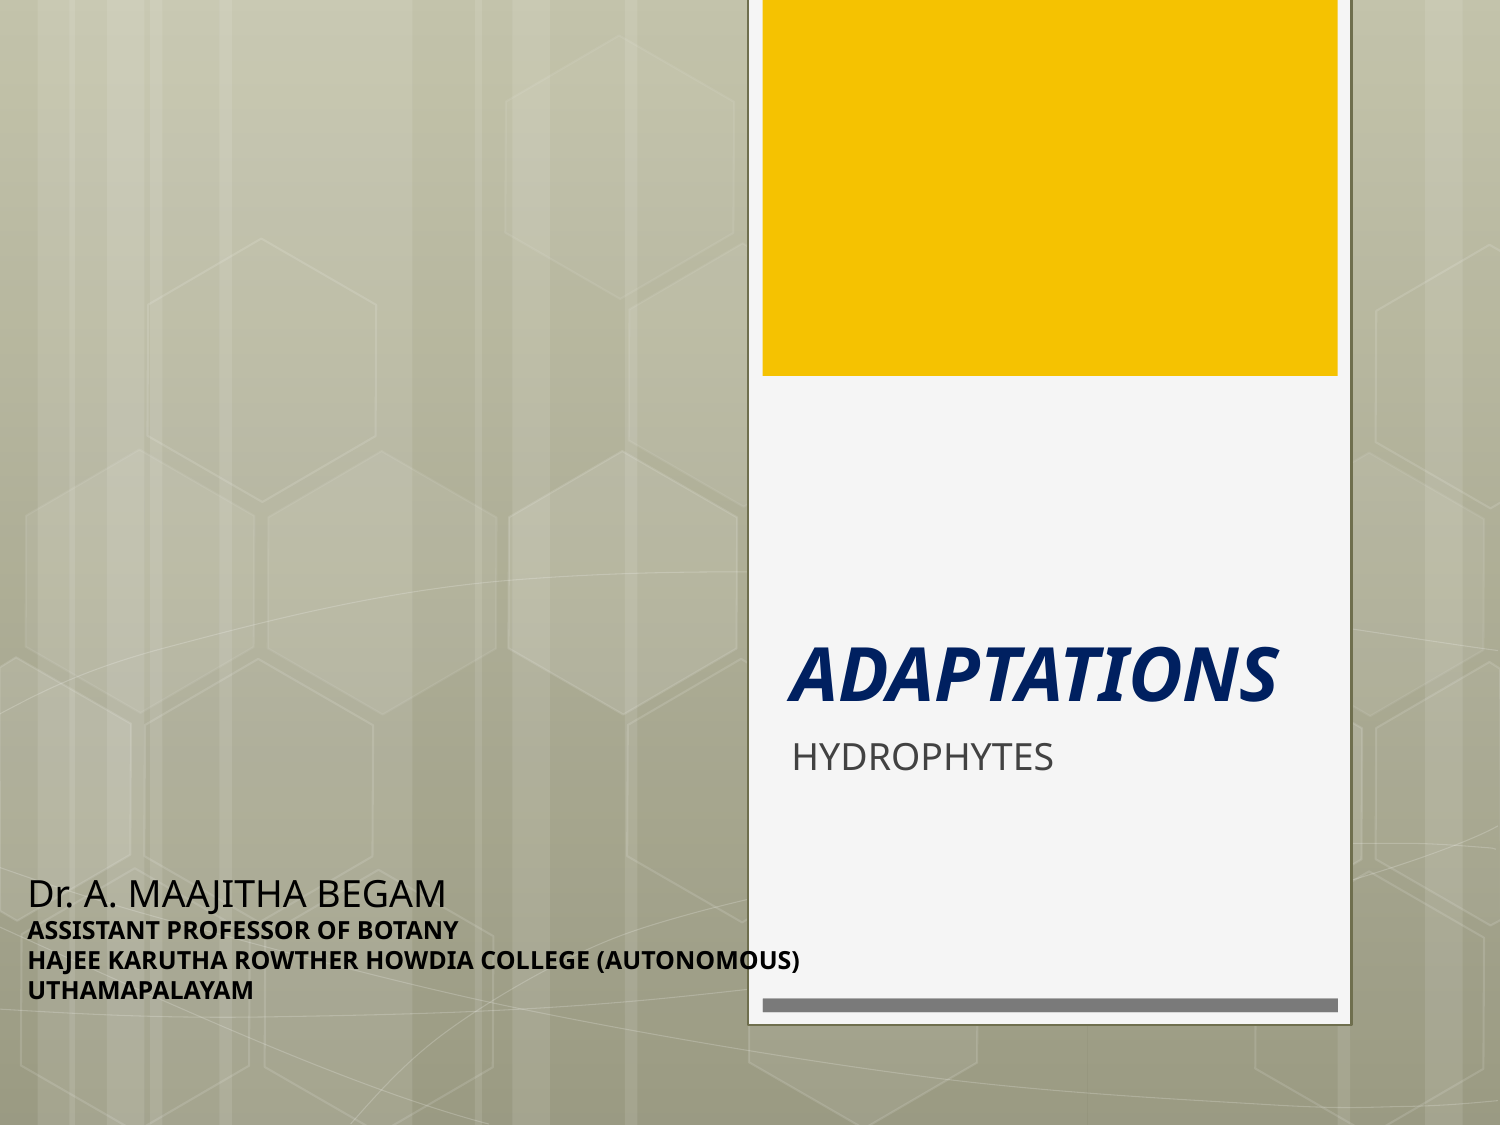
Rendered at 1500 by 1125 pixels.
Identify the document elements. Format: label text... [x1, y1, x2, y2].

title ADAPTATIONS [776, 444, 1320, 724]
subtitle HYDROPHYTES [776, 725, 1320, 933]
text_box Dr. A. MAAJITHA BEGAM ASSISTANT PROFESSOR OF BOTANY HAJEE KARUTHA ROWTHER HOWDIA COLLEGE (AUTONOMOUS) UTHAMAPALAYAM [12, 862, 825, 1013]
